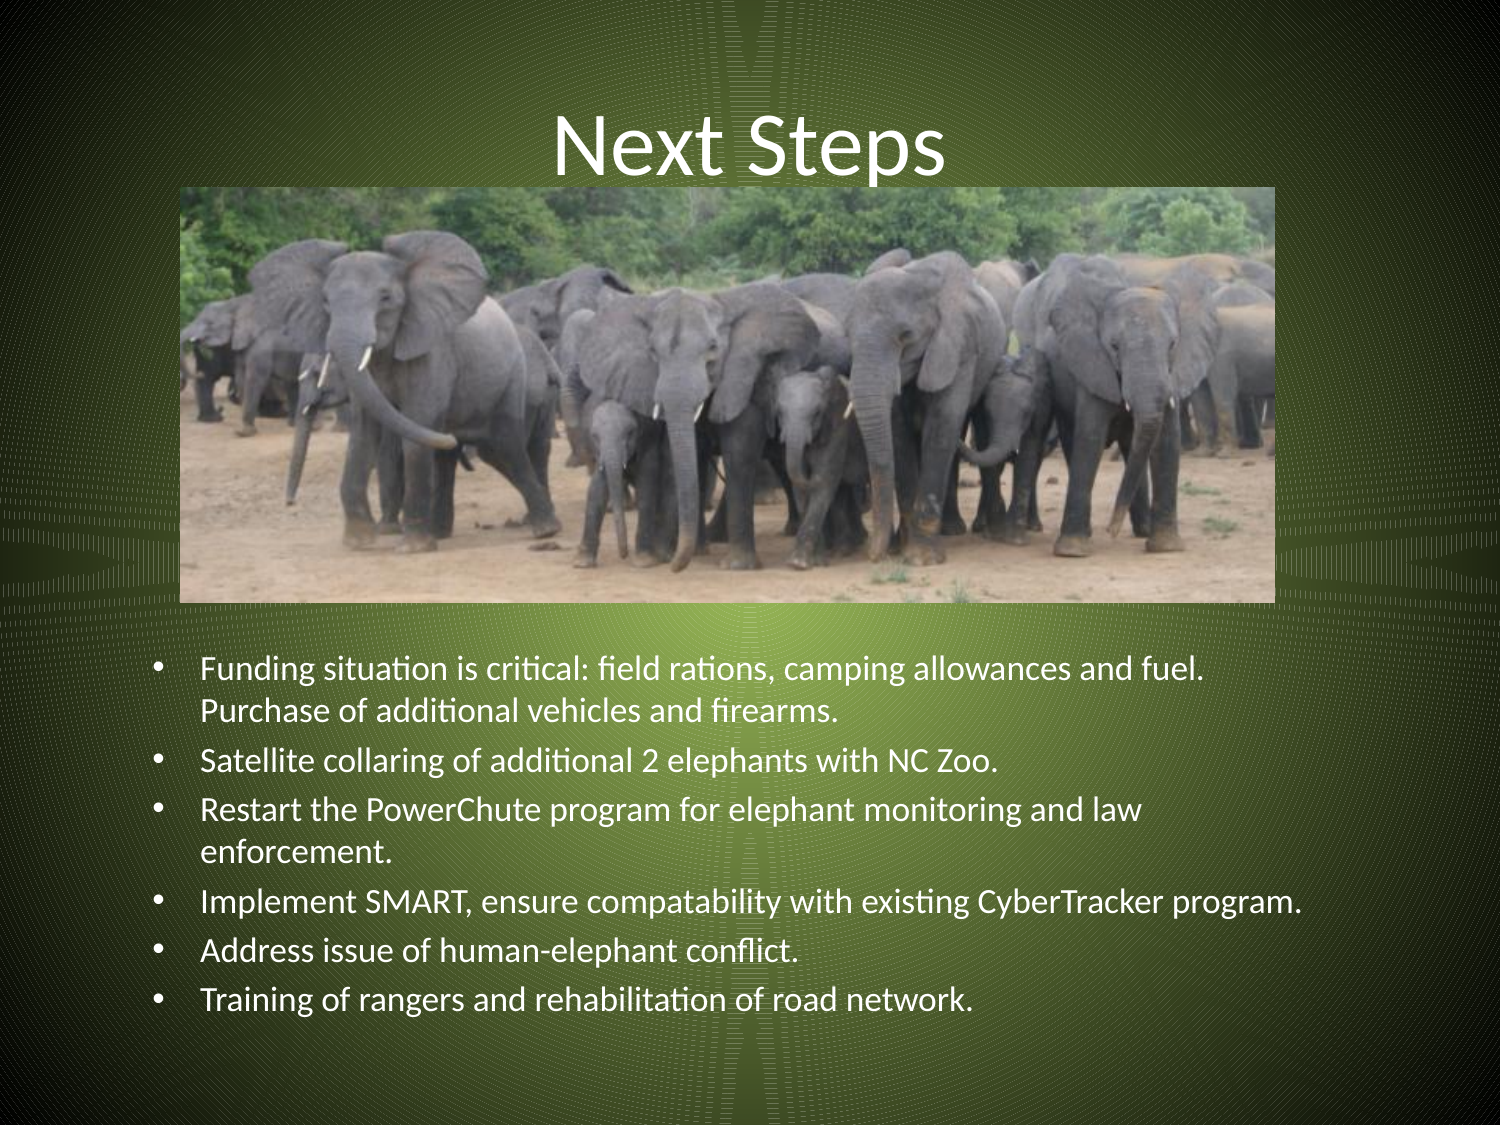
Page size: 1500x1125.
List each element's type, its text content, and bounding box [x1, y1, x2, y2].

list Funding situation is critical: field rations, camping allowances and fuel. Purchase of additional vehicles and firearms. Satellite collaring of additional 2 elephants with NC Zoo. Restart the PowerChute program for elephant monitoring and law enforcement. Implement SMART, ensure compatability with existing CyberTracker program. Address issue of human-elephant conflict. Training of rangers and rehabilitation of road network. [137, 637, 1325, 1075]
picture [180, 187, 1276, 604]
title Next Steps [75, 45, 1425, 233]
